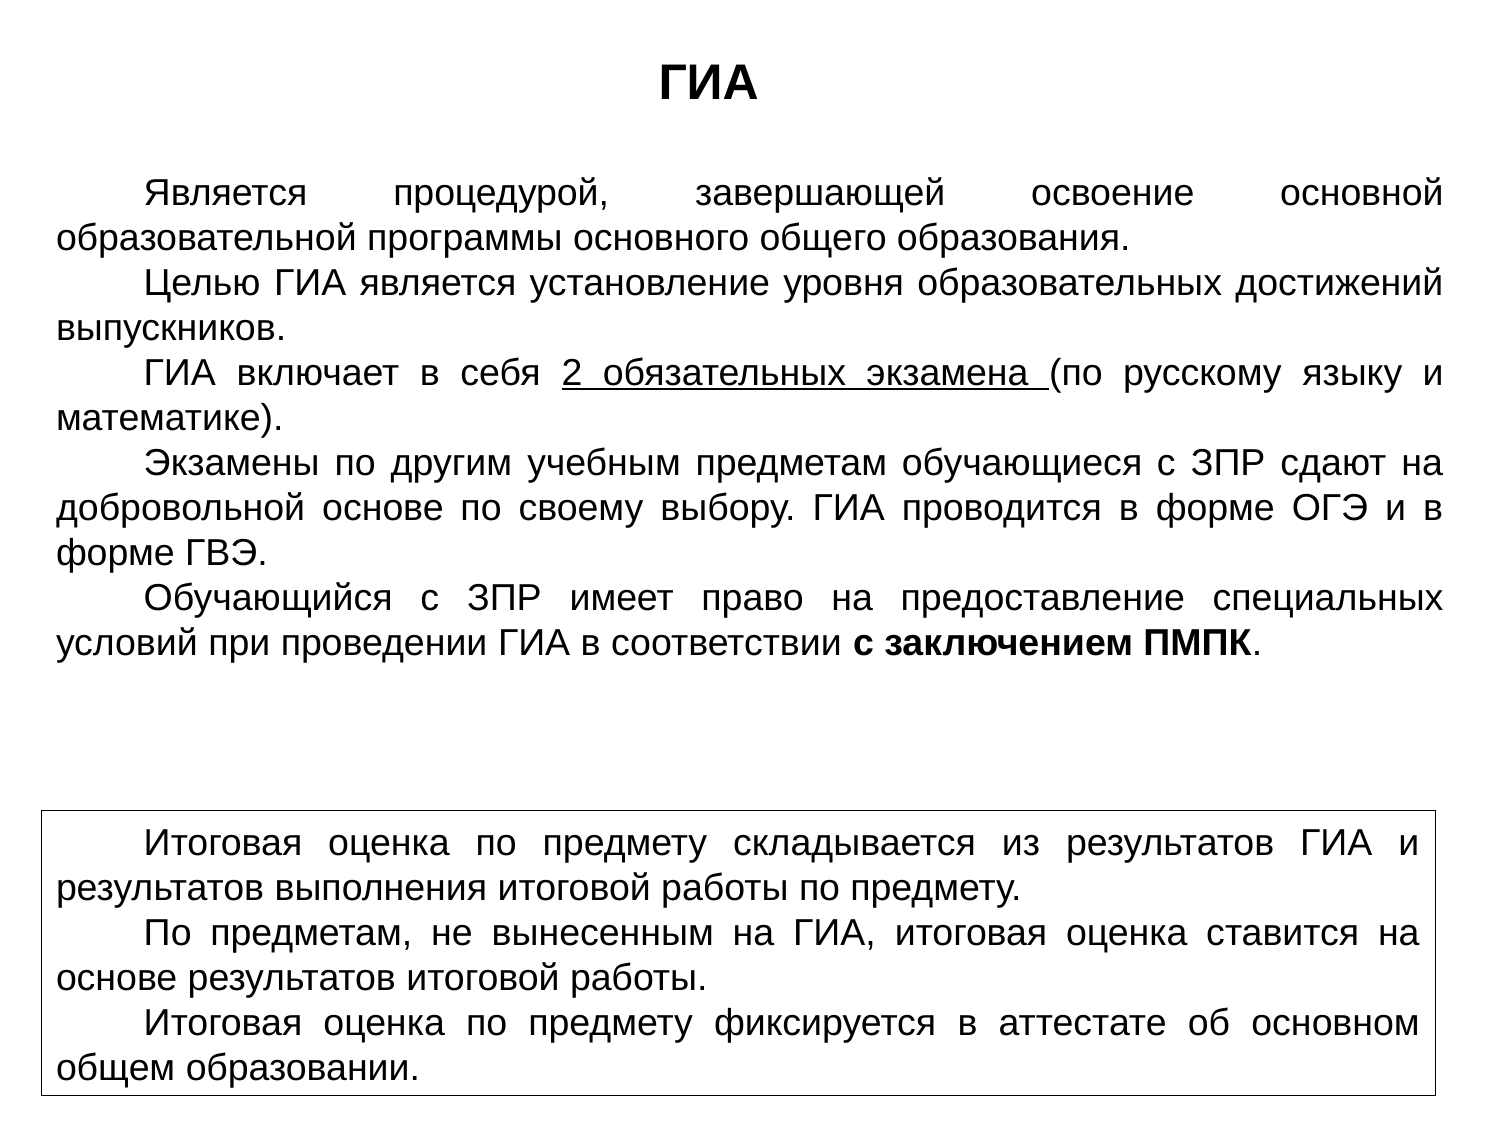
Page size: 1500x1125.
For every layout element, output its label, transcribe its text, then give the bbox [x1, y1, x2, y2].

text_box Является процедурой, завершающей освоение основной образовательной программы основного общего образования. Целью ГИА является установление уровня образовательных достижений выпускников. ГИА включает в себя 2 обязательных экзамена (по русскому языку и математике). Экзамены по другим учебным предметам обучающиеся с ЗПР сдают на добровольной основе по своему выбору. ГИА проводится в форме ОГЭ и в форме ГВЭ. Обучающийся с ЗПР имеет право на предоставление специальных условий при проведении ГИА в соответствии с заключением ПМПК. [41, 160, 1459, 671]
text_box Итоговая оценка по предмету складывается из результатов ГИА и результатов выполнения итоговой работы по предмету. По предметам, не вынесенным на ГИА, итоговая оценка ставится на основе результатов итоговой работы. Итоговая оценка по предмету фиксируется в аттестате об основном общем образовании. [41, 810, 1436, 1096]
text_box ГИА [454, 42, 963, 118]
